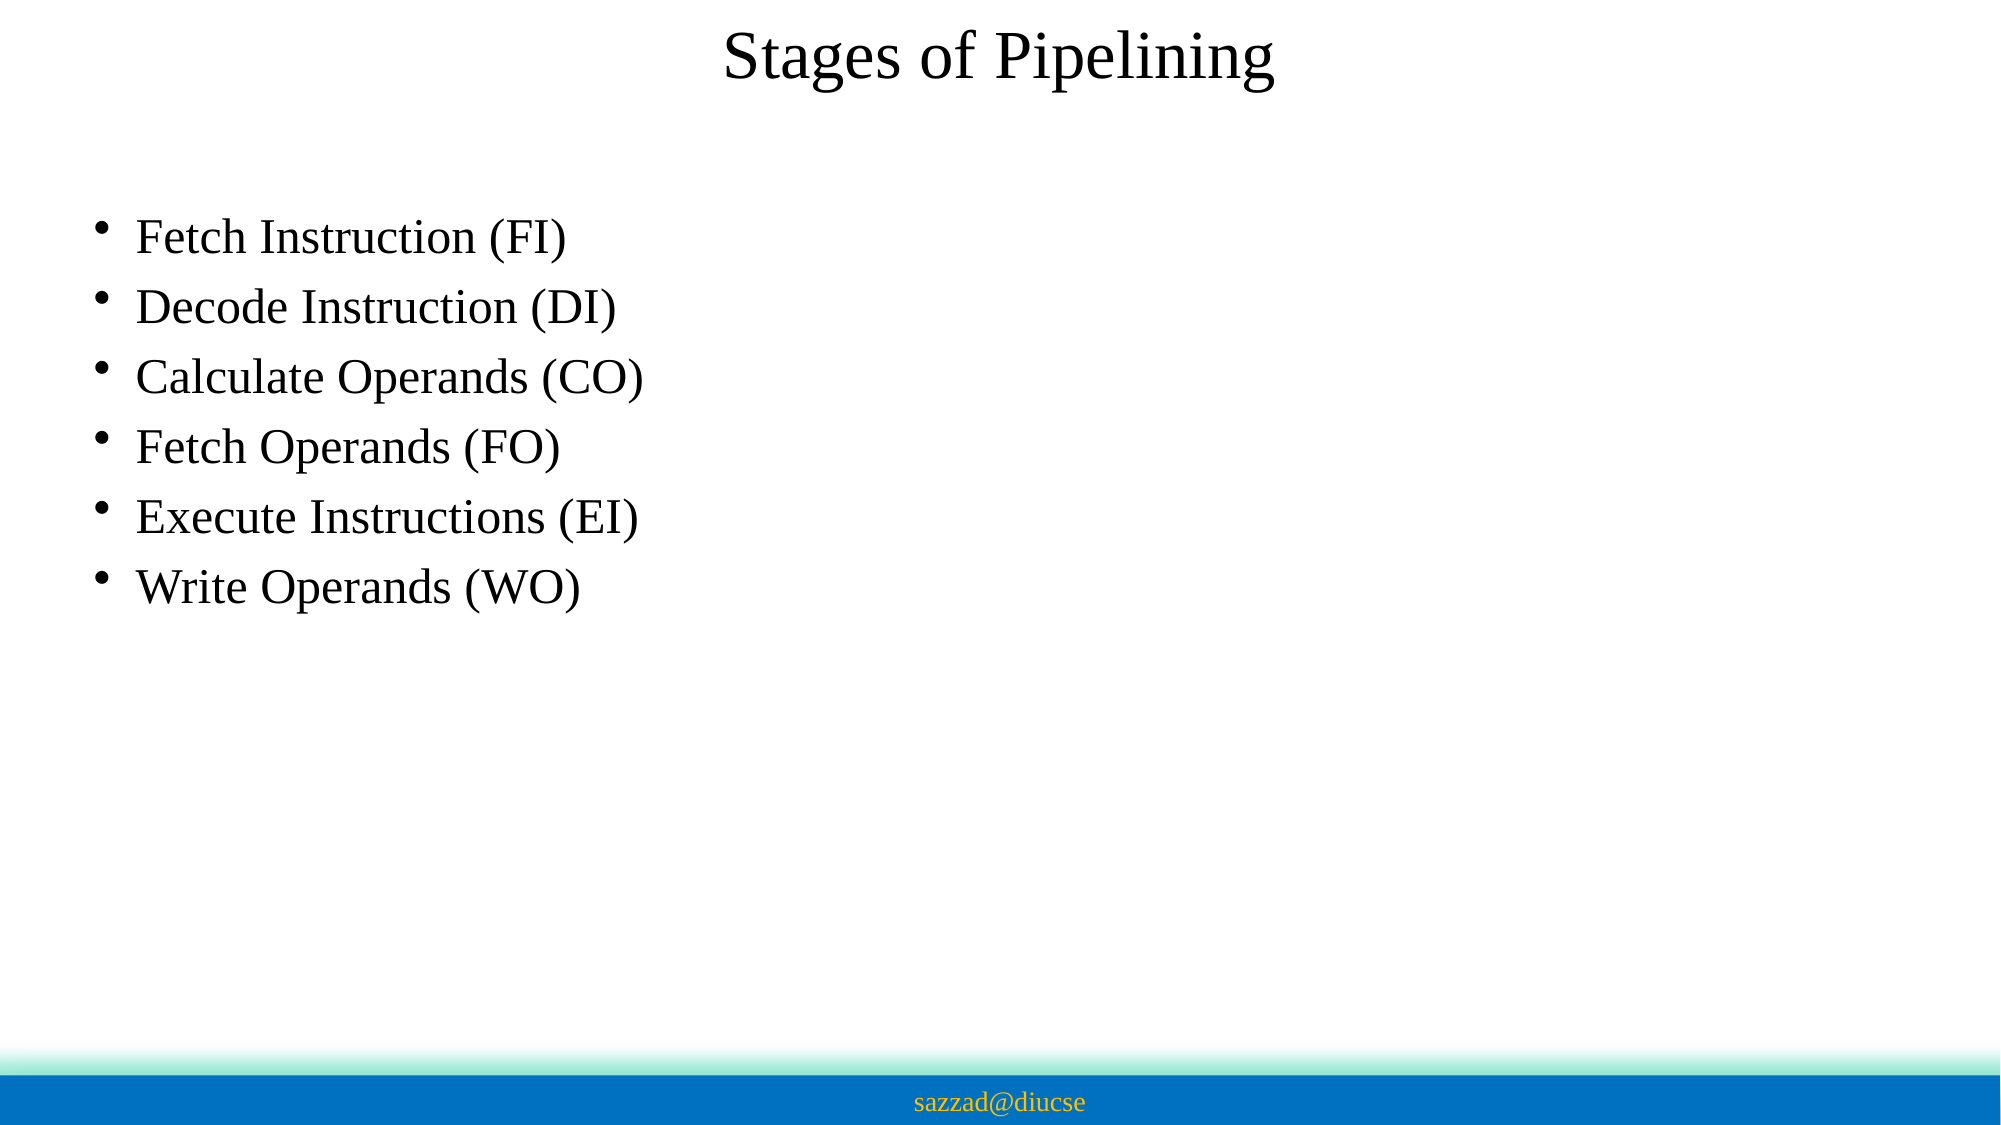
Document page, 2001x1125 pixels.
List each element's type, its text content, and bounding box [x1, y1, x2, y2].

text_box [320, 1021, 634, 1097]
title Stages of Pipelining [150, 0, 1850, 102]
text_box [762, 1021, 1238, 1097]
list Fetch Instruction (FI) Decode Instruction (DI) Calculate Operands (CO) Fetch Operands (FO) Execute Instructions (EI) Write Operands (WO) [78, 196, 1922, 1000]
